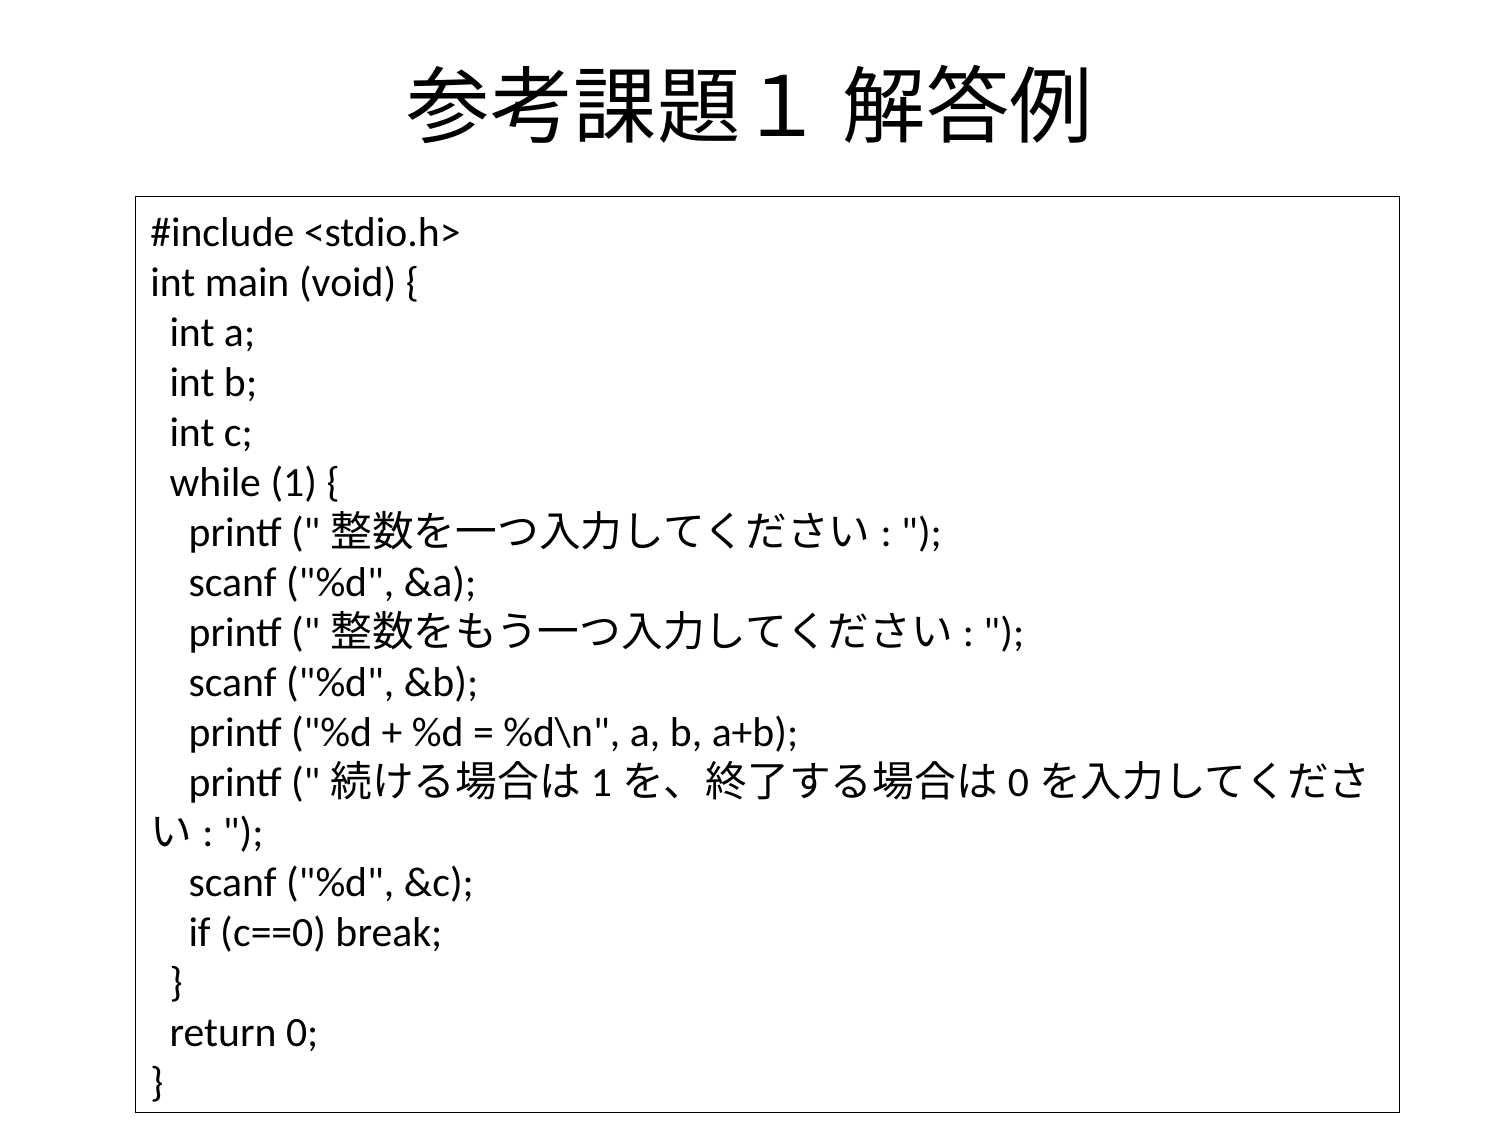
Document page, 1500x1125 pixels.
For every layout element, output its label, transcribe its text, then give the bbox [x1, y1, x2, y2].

title 参考課題１ 解答例 [75, 45, 1425, 161]
text_box #include <stdio.h> int main (void) { int a; int b; int c; while (1) { printf ("整数を一つ入力してください: "); scanf ("%d", &a); printf ("整数をもう一つ入力してください: "); scanf ("%d", &b); printf ("%d + %d = %d\n", a, b, a+b); printf ("続ける場合は1を、終了する場合は0を入力してください: "); scanf ("%d", &c); if (c==0) break; } return 0; } [135, 196, 1400, 1113]
